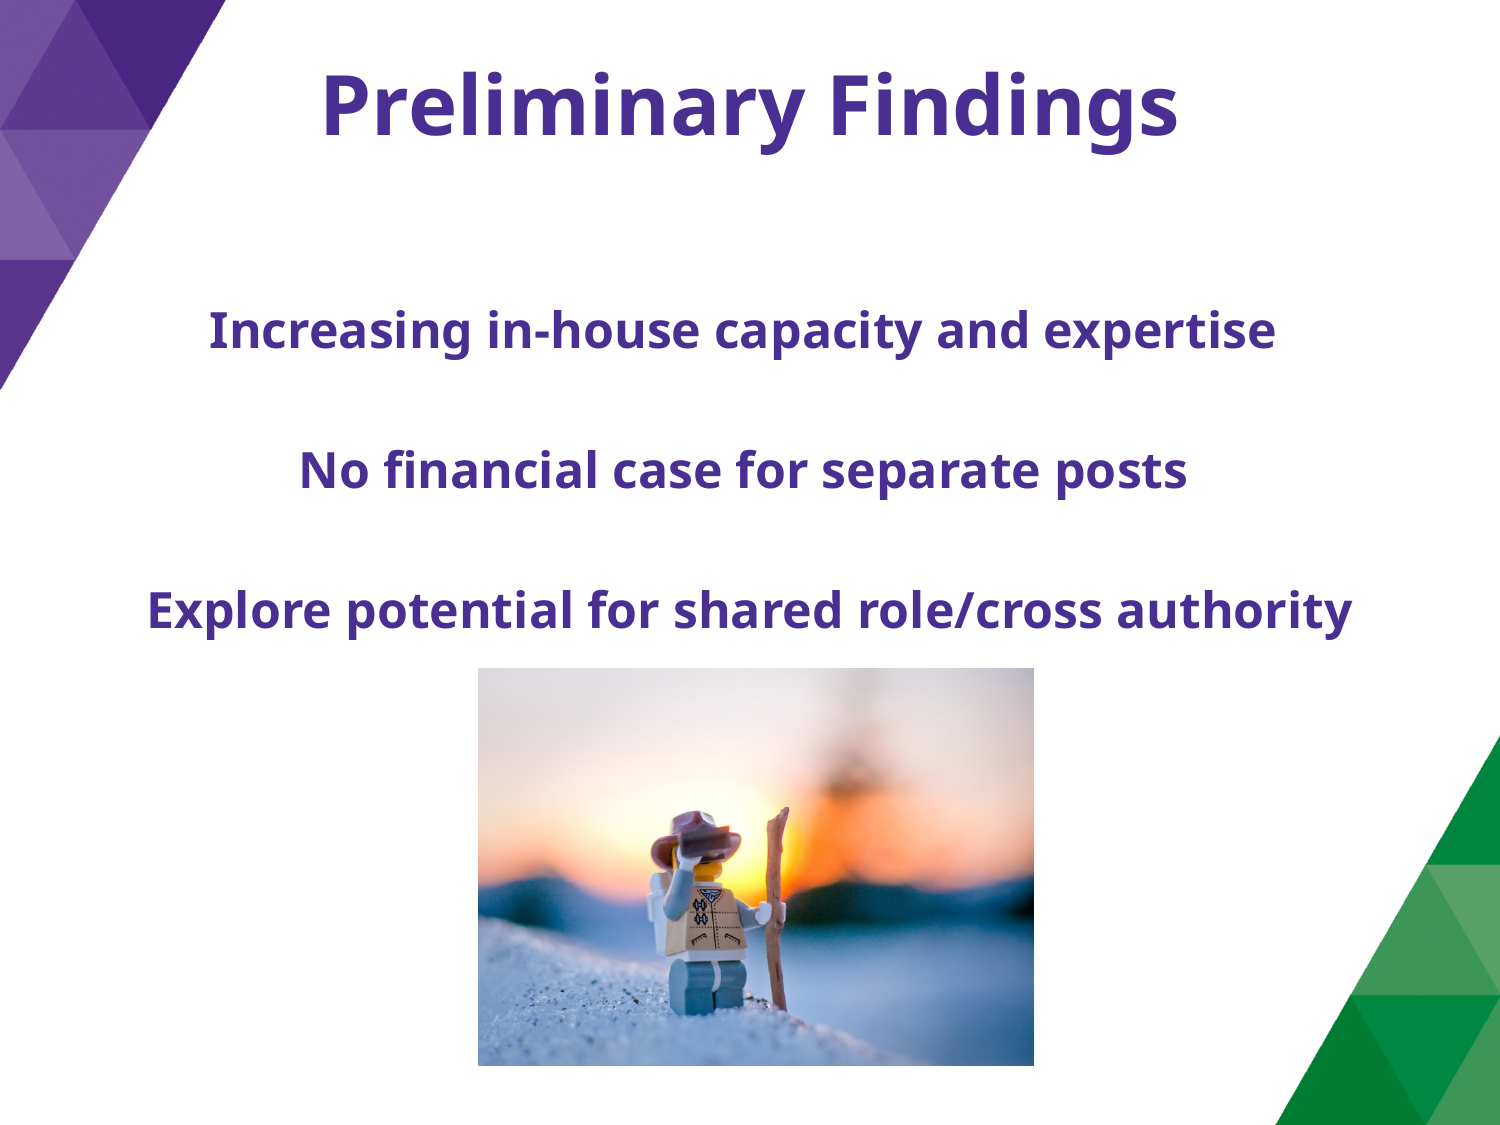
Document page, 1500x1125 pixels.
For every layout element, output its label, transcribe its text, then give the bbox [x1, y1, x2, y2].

picture [1275, 735, 1500, 1125]
list Increasing in-house capacity and expertise No financial case for separate posts Explore potential for shared role/cross authority [123, 290, 1376, 1059]
picture [0, 0, 226, 390]
picture [856, 915, 867, 921]
picture [478, 668, 1034, 1066]
title Preliminary Findings [75, 45, 1425, 268]
